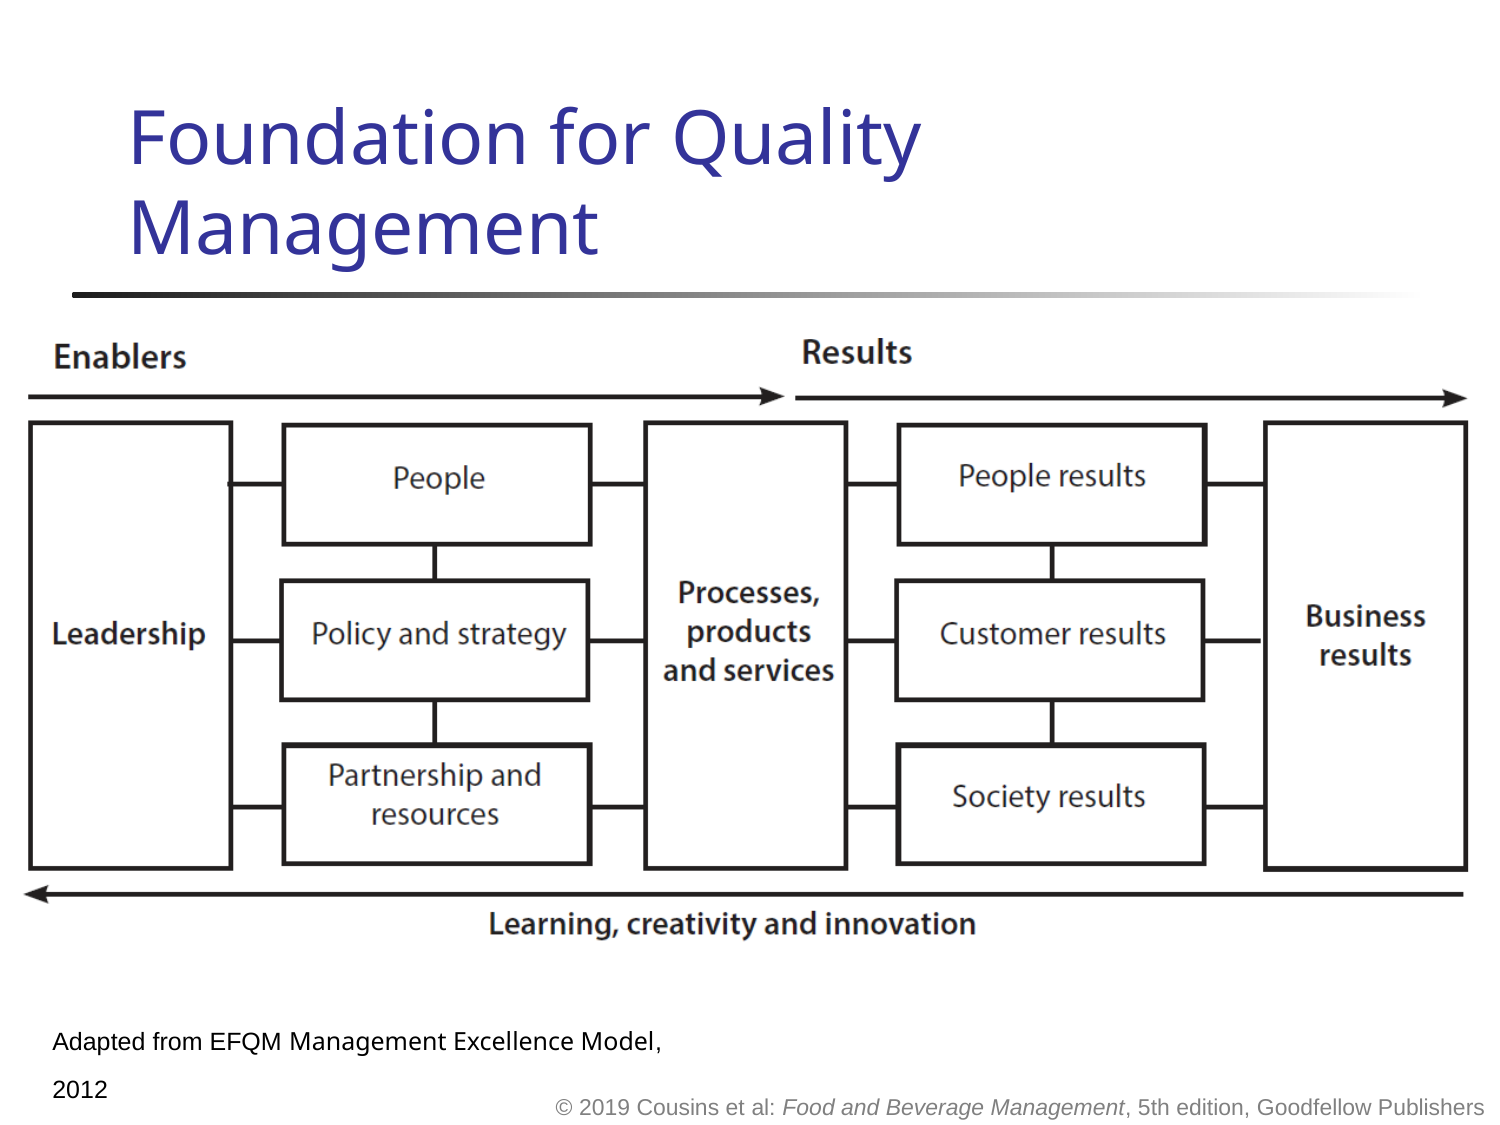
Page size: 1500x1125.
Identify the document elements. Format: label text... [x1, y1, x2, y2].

title Foundation for Quality Management [112, 90, 1391, 278]
text_box Adapted from EFQM Management Excellence Model, 2012 [37, 999, 715, 1111]
picture [0, 337, 1500, 951]
